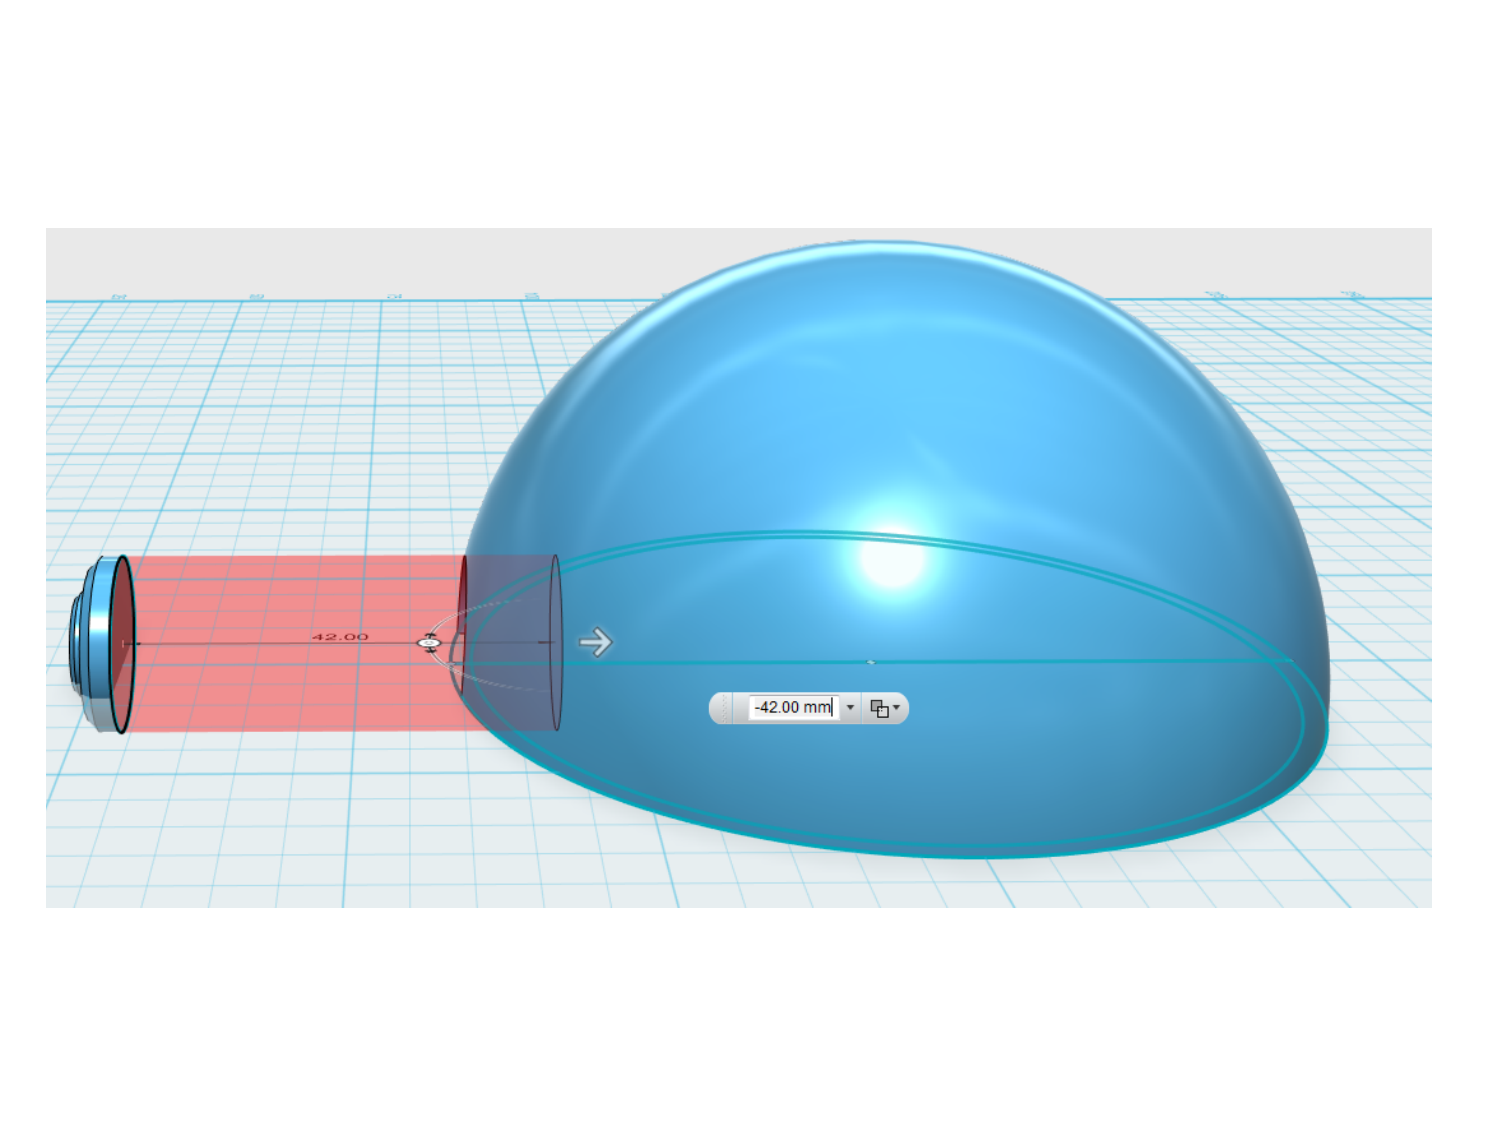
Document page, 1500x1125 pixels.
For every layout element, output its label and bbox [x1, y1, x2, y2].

picture [46, 228, 1432, 908]
